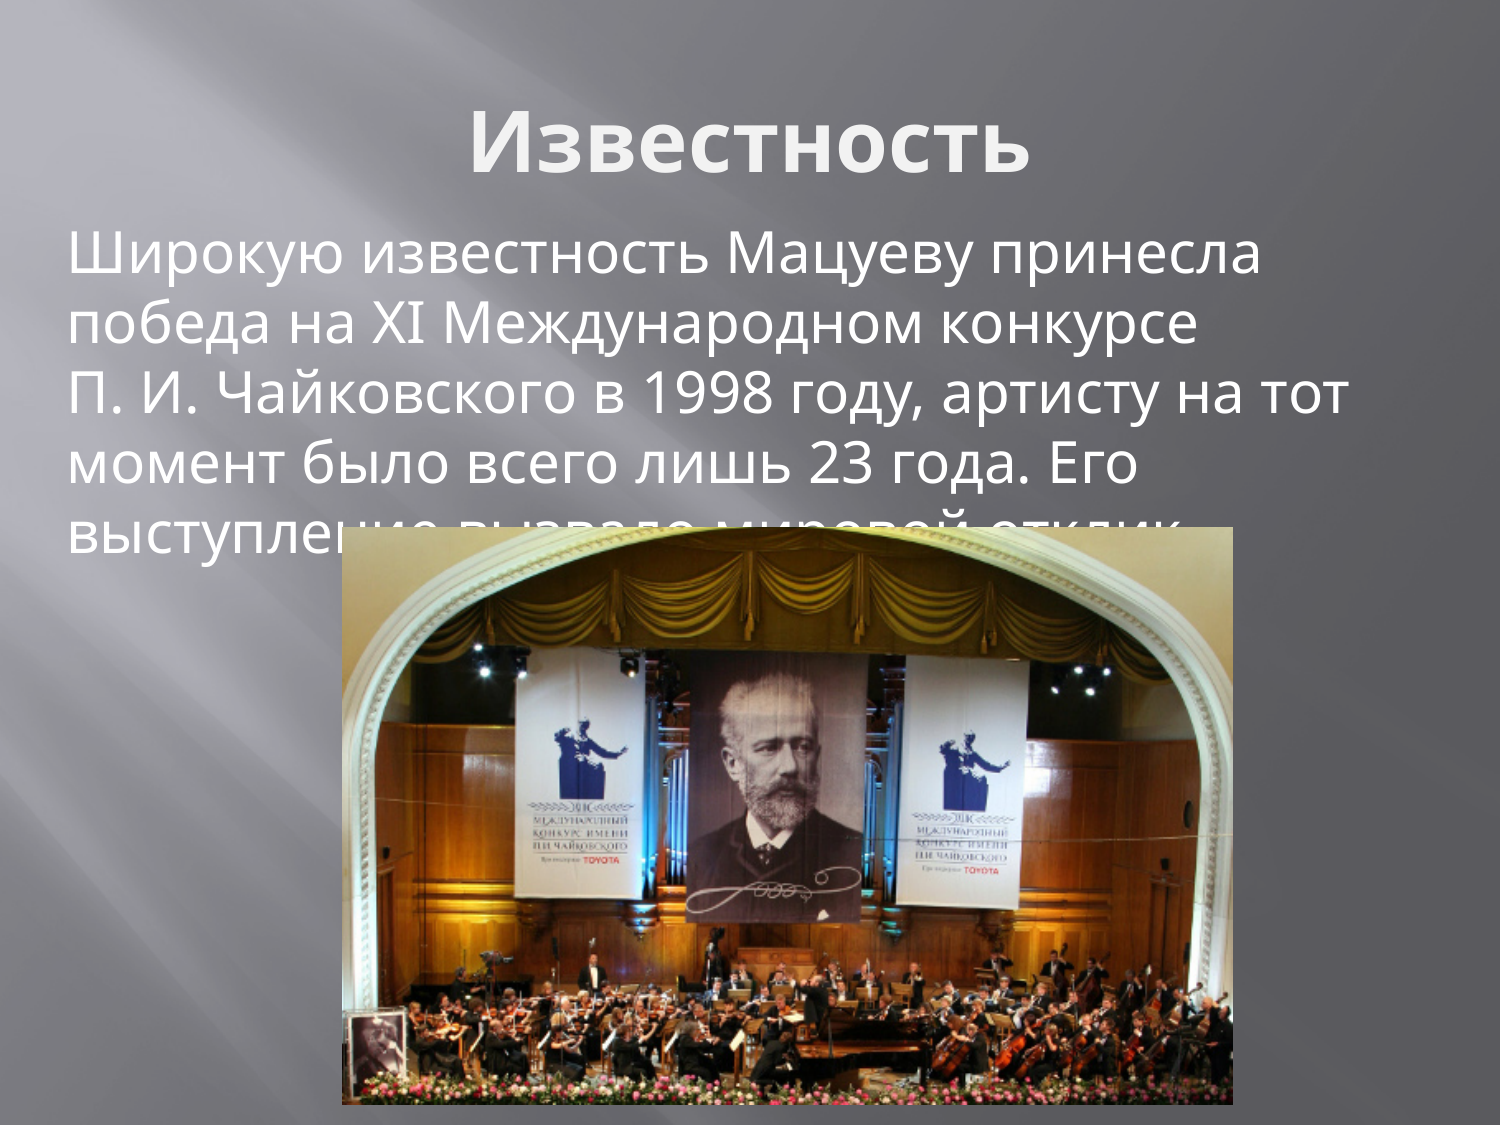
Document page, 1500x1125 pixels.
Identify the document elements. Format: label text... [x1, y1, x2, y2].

picture [341, 526, 1233, 1105]
list Широкую известность Мацуеву принесла победа на XI Международном конкурсе П. И. Чайковского в 1998 году, артисту на тот момент было всего лишь 23 года. Его выступление вызвало мировой отклик. [29, 208, 1455, 1071]
title Известность [75, 45, 1425, 208]
